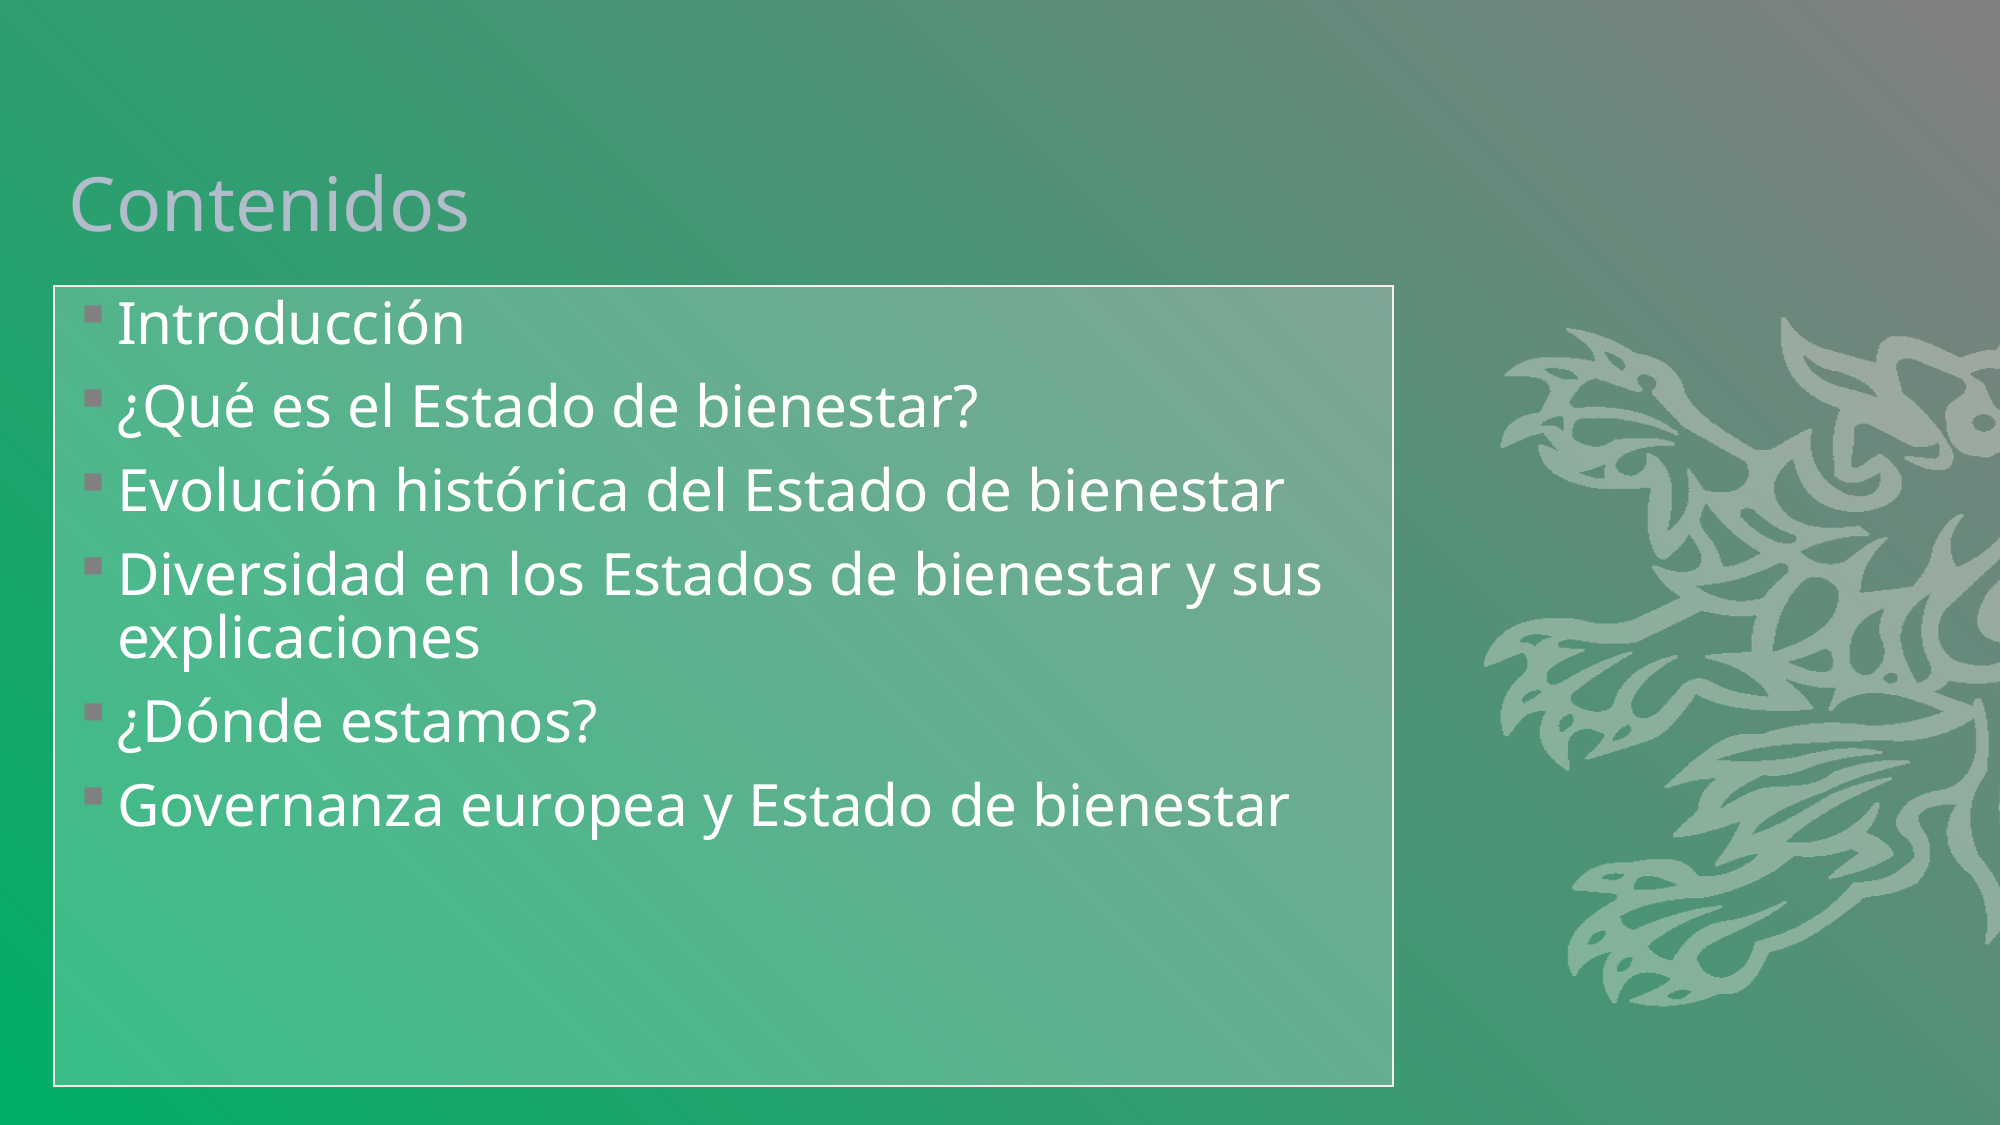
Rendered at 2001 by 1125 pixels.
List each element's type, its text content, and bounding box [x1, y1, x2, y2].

list Contenidos [54, 158, 1356, 261]
list Introducción ¿Qué es el Estado de bienestar? Evolución histórica del Estado de bienestar Diversidad en los Estados de bienestar y sus explicaciones ¿Dónde estamos? Governanza europea y Estado de bienestar [65, 286, 1385, 1087]
